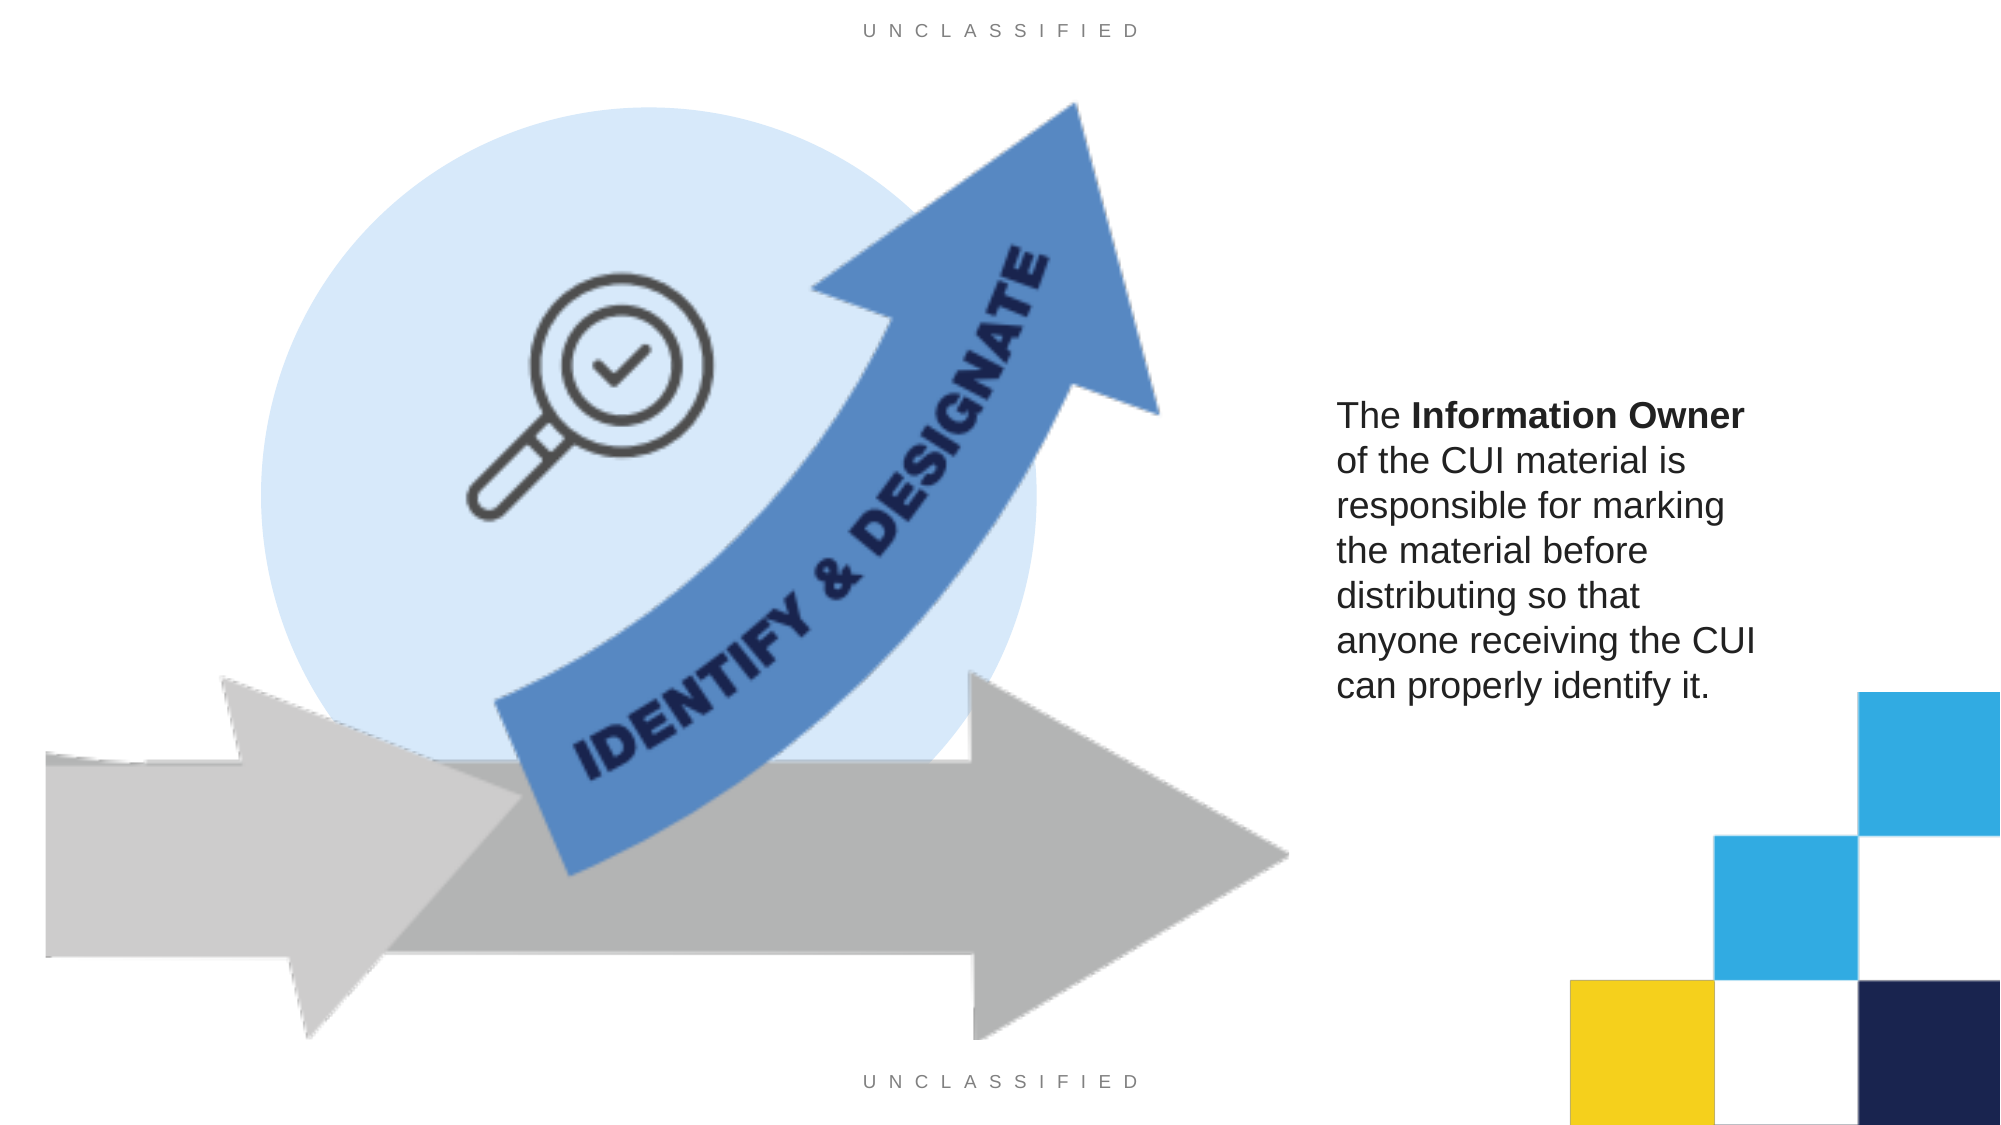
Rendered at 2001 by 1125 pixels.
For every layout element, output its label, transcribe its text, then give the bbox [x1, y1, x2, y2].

list The Information Owner of the CUI material is responsible for marking the material before distributing so that anyone receiving the CUI can properly identify it. [1321, 383, 1773, 1012]
picture [45, 92, 1290, 1040]
